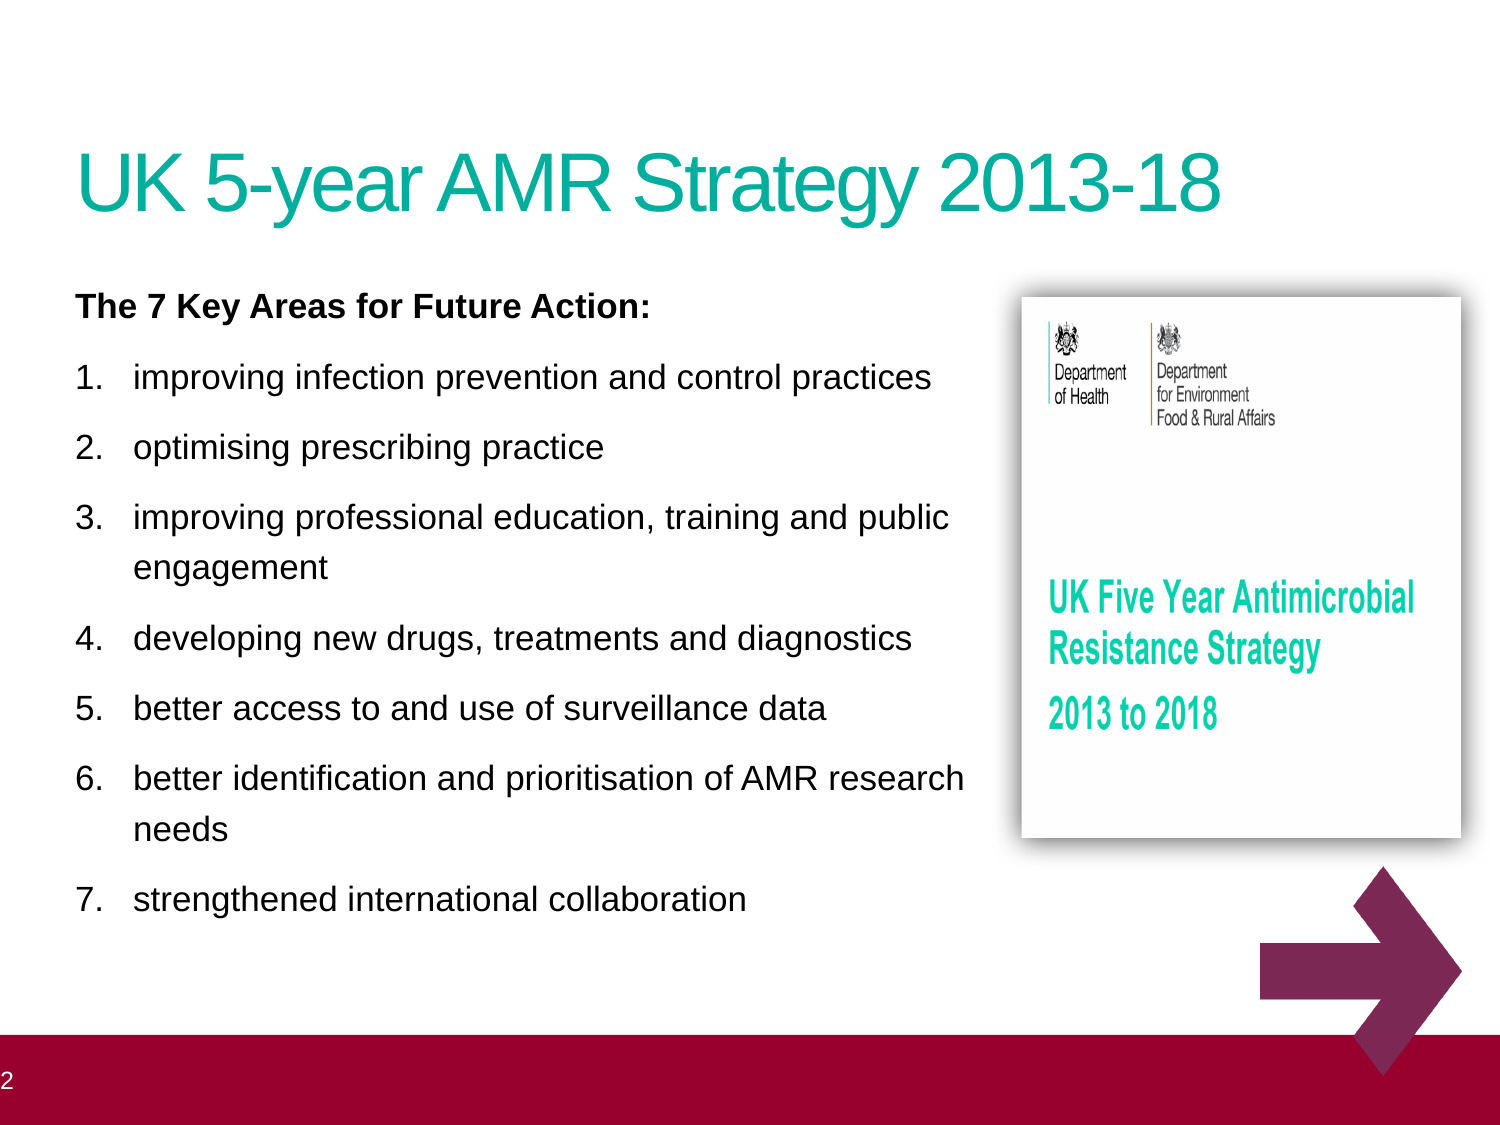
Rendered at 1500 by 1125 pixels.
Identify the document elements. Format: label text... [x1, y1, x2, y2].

list The 7 Key Areas for Future Action: improving infection prevention and control practices optimising prescribing practice improving professional education, training and public engagement developing new drugs, treatments and diagnostics better access to and use of surveillance data better identification and prioritisation of AMR research needs strengthened international collaboration [74, 275, 975, 924]
slide_number 2 [0, 1034, 1500, 1125]
title UK 5-year AMR Strategy 2013-18 [75, 123, 1282, 233]
picture [1260, 866, 1462, 1034]
picture [1021, 297, 1462, 839]
